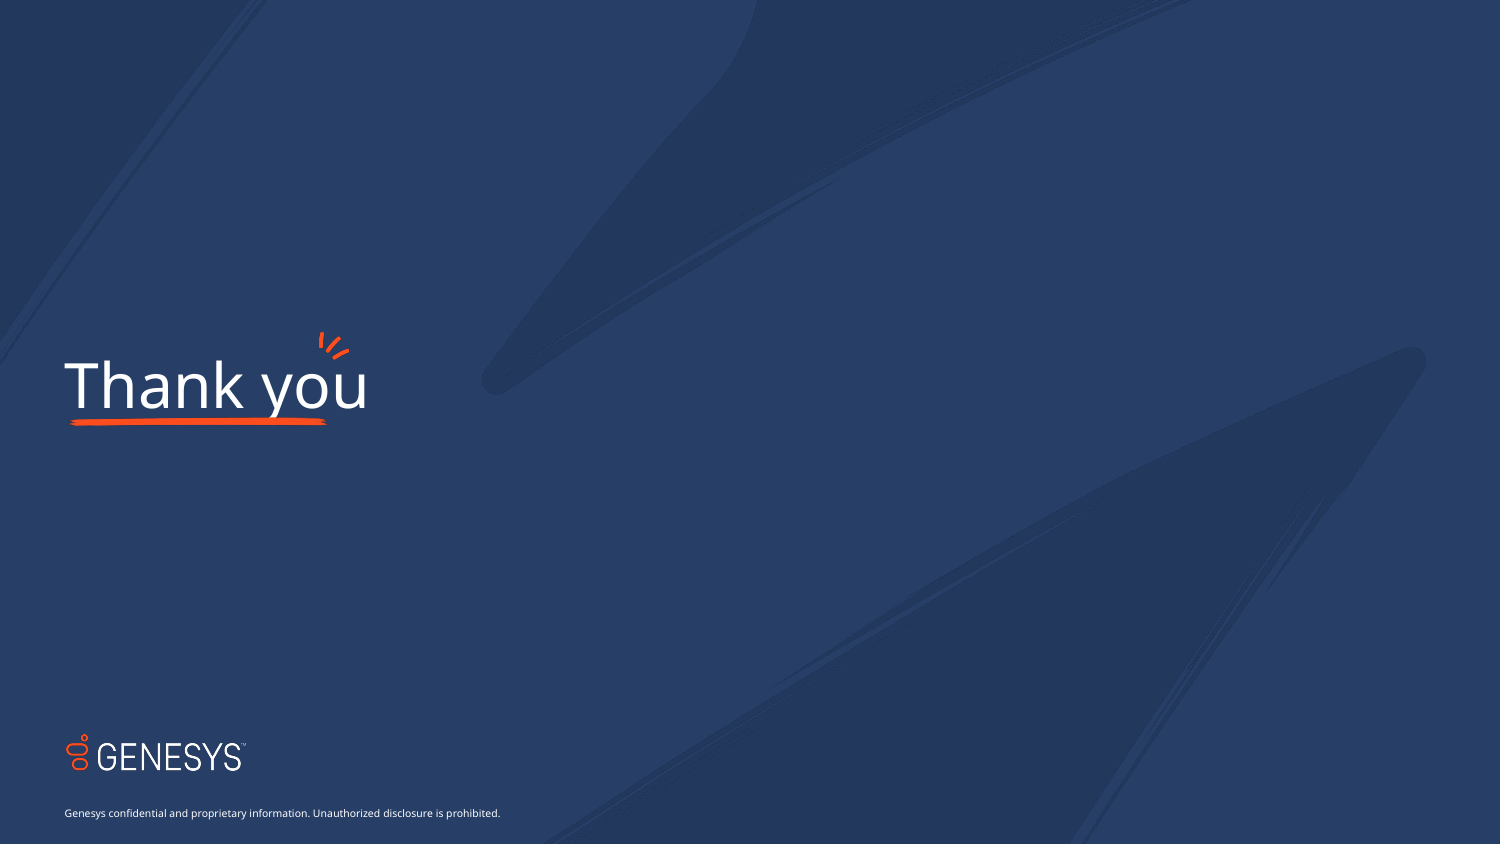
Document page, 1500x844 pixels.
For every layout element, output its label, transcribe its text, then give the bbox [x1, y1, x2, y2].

title Thank you [64, 358, 454, 422]
picture [0, 0, 1500, 844]
